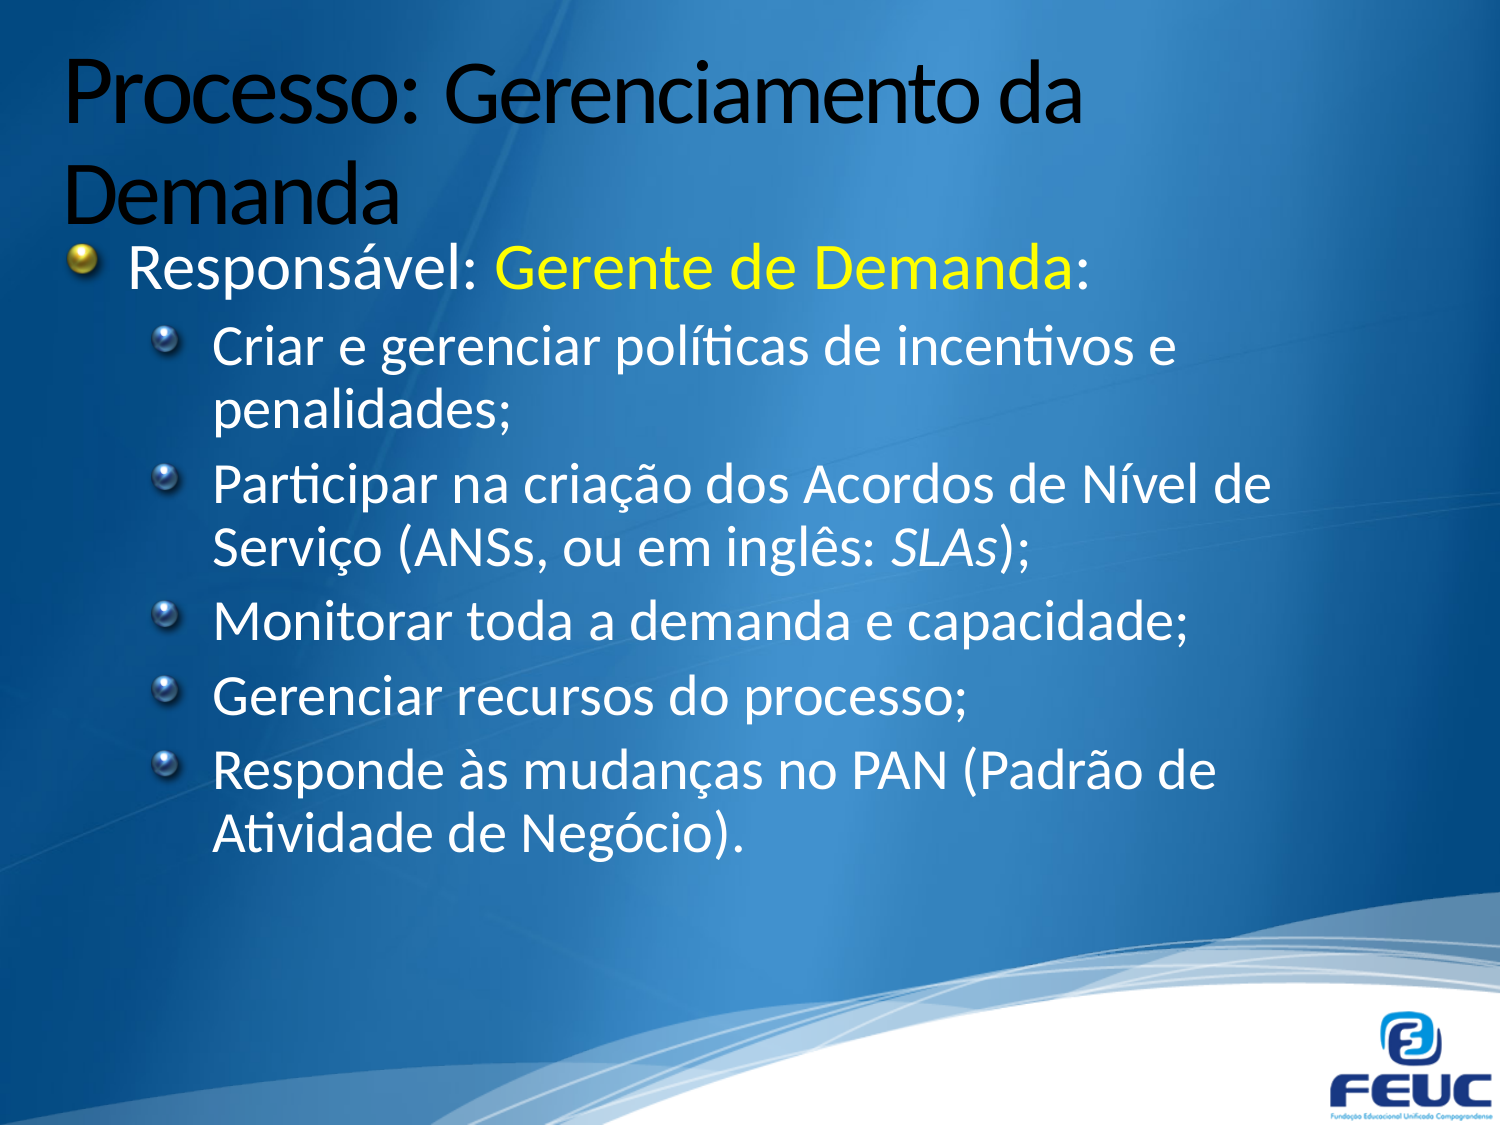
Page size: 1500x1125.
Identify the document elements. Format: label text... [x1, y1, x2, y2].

list Responsável: Gerente de Demanda: Criar e gerenciar políticas de incentivos e penalidades; Participar na criação dos Acordos de Nível de Serviço (ANSs, ou em inglês: SLAs); Monitorar toda a demanda e capacidade; Gerenciar recursos do processo; Responde às mudanças no PAN (Padrão de Atividade de Negócio). [62, 231, 1438, 884]
title Processo: Gerenciamento da Demanda [62, 37, 1438, 147]
picture [0, 0, 1500, 1125]
